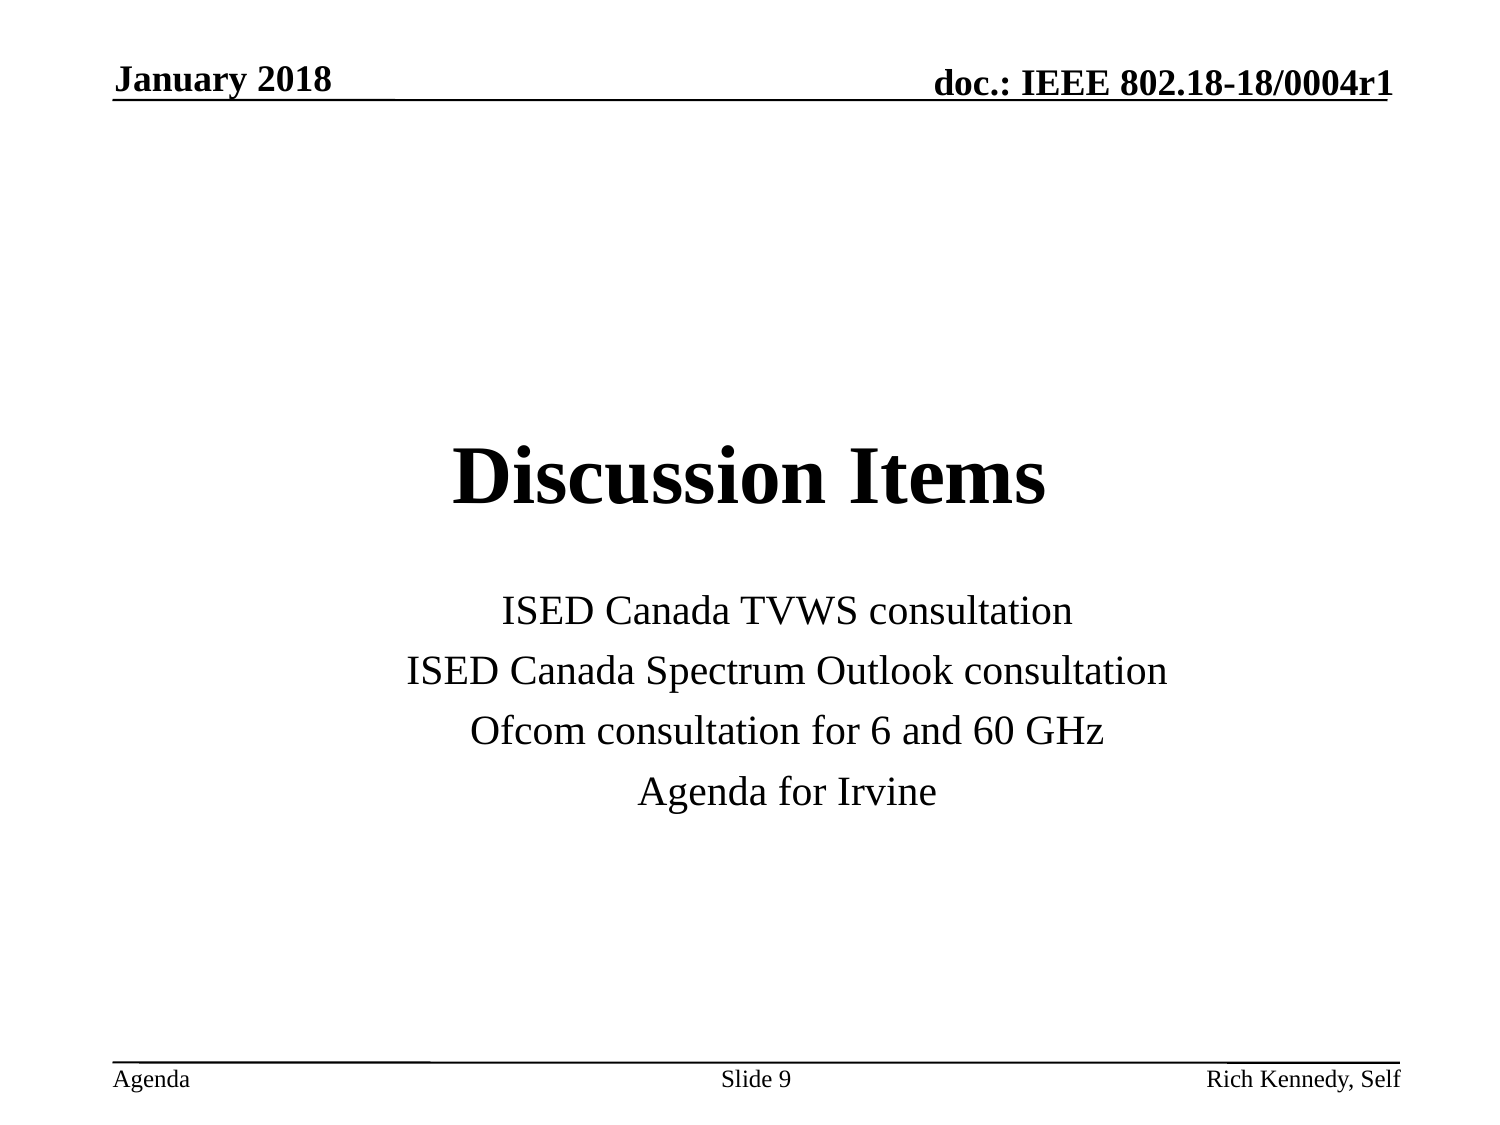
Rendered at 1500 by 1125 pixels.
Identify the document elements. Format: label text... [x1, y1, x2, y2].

subtitle ISED Canada TVWS consultation ISED Canada Spectrum Outlook consultation Ofcom consultation for 6 and 60 GHz Agenda for Irvine [224, 574, 1276, 1026]
slide_number Slide 9 [712, 1061, 800, 1123]
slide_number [114, 54, 423, 100]
title Discussion Items [112, 349, 1388, 591]
footer Rich Kennedy, Self [878, 1061, 1402, 1093]
